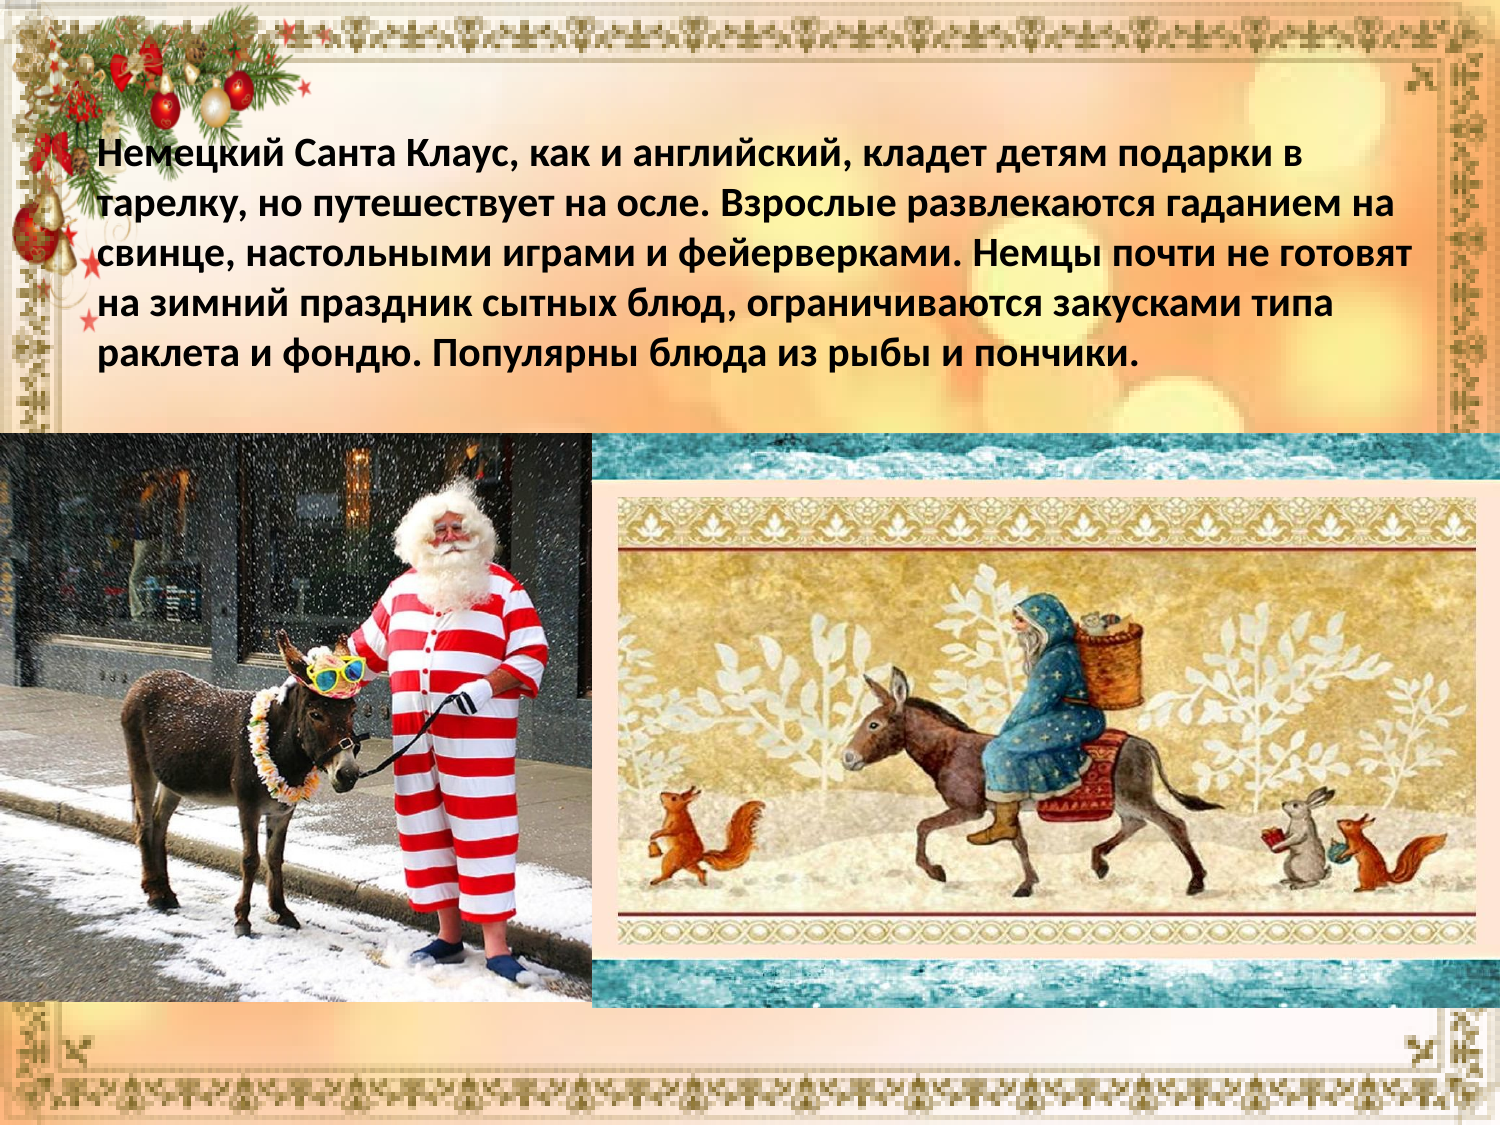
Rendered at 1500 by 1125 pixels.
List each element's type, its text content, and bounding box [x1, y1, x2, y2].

picture [0, 0, 1500, 1125]
text_box Немецкий Санта Клаус, как и английский, кладет детям подарки в тарелку, но путешествует на осле. Взрослые развлекаются гаданием на свинце, настольными играми и фейерверками. Немцы почти не готовят на зимний праздник сытных блюд, ограничиваются закусками типа раклета и фондю. Популярны блюда из рыбы и пончики. [82, 117, 1442, 431]
